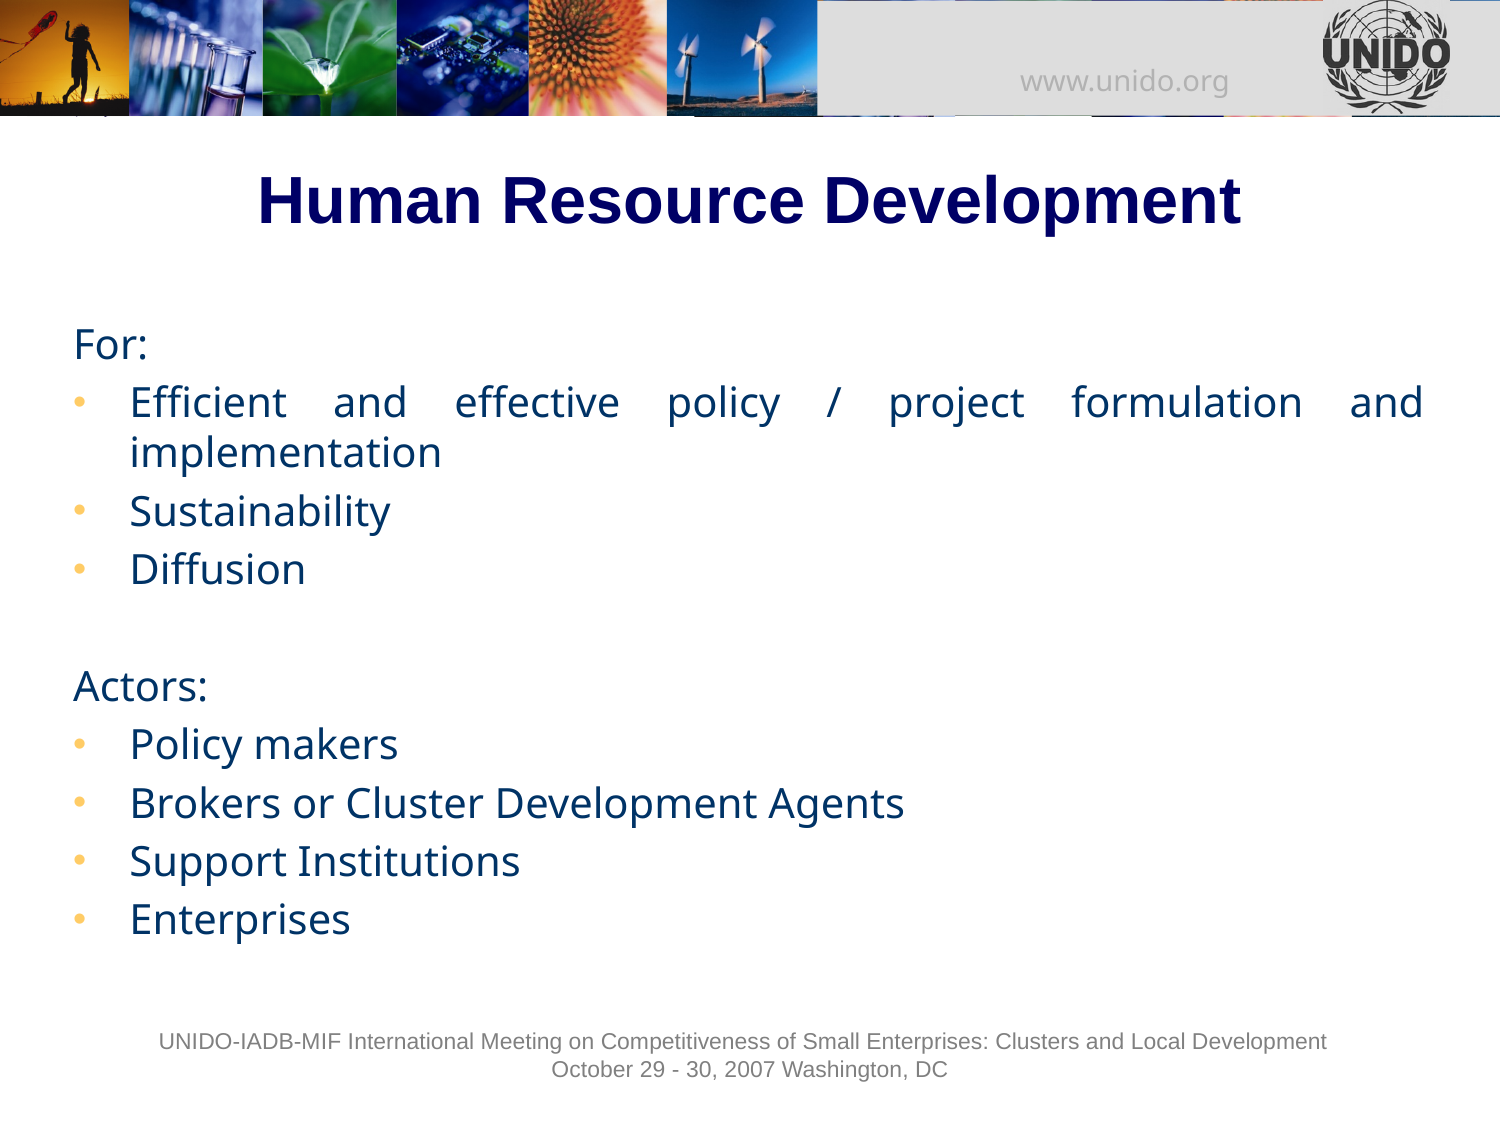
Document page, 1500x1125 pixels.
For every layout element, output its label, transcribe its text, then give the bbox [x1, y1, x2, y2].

list For: Efficient and effective policy / project formulation and implementation Sustainability Diffusion Actors: Policy makers Brokers or Cluster Development Agents Support Institutions Enterprises [57, 310, 1441, 972]
picture [0, 0, 956, 117]
title Human Resource Development [0, 165, 1500, 245]
